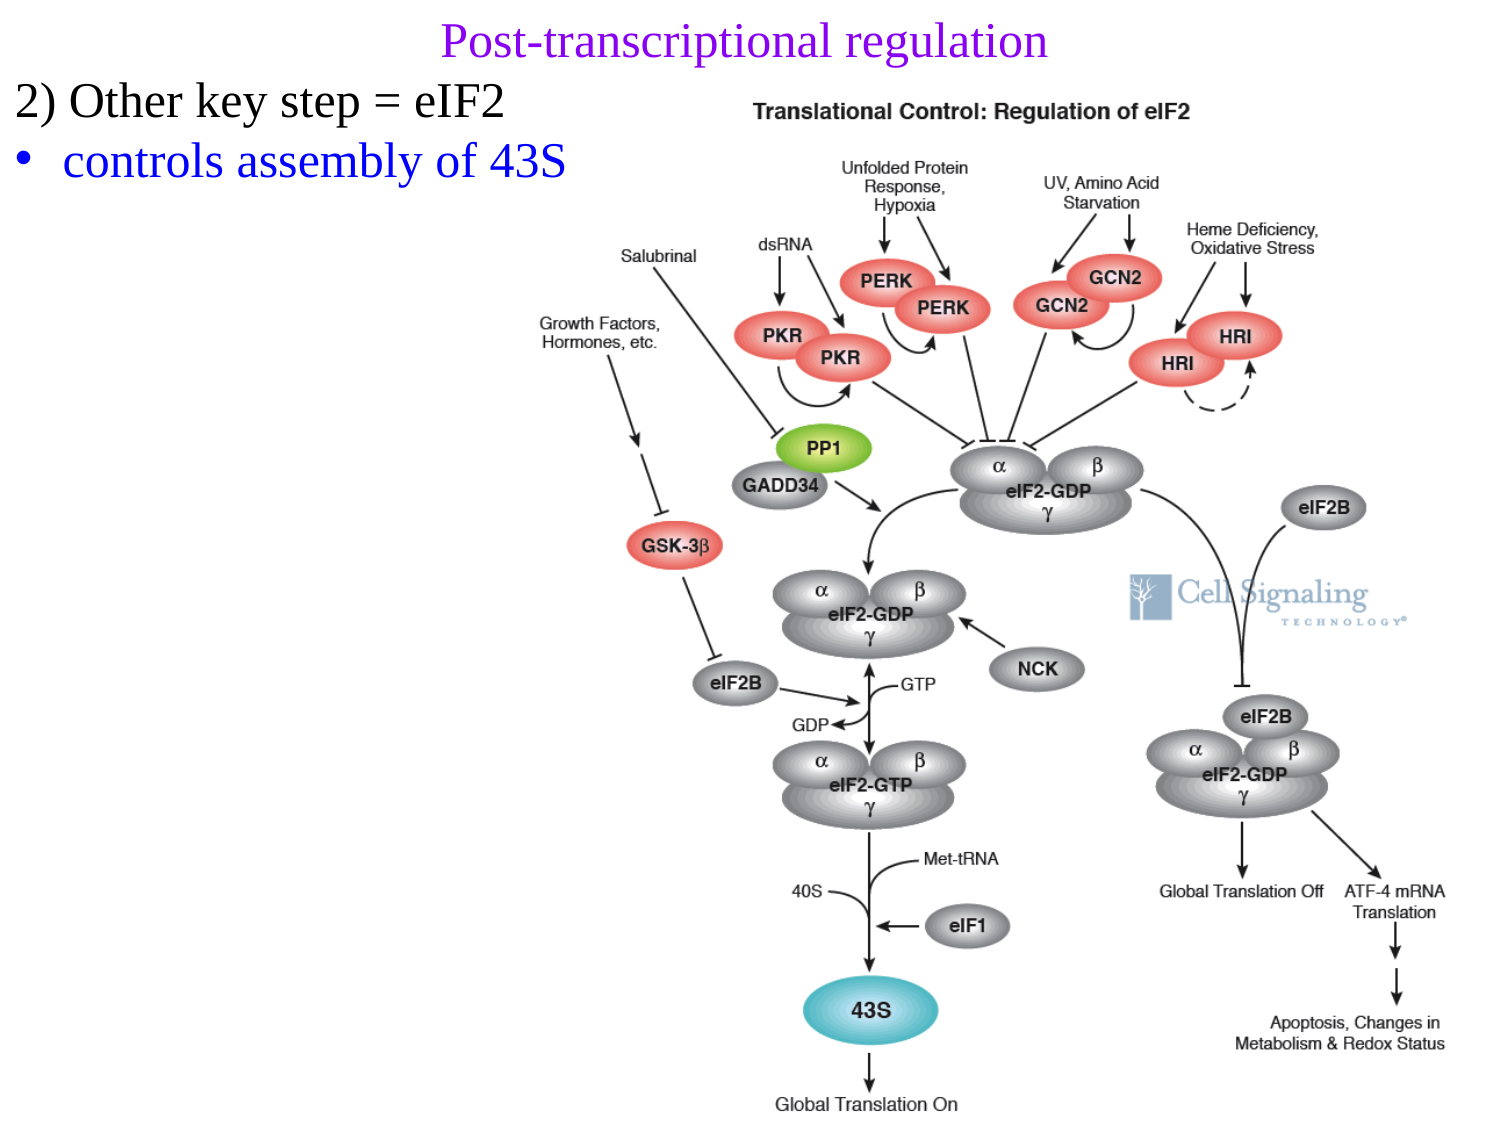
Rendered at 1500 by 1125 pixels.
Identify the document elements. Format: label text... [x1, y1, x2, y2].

picture [537, 96, 1500, 1125]
text_box Post-transcriptional regulation 2) Other key step = eIF2 controls assembly of 43S [0, 0, 1490, 195]
